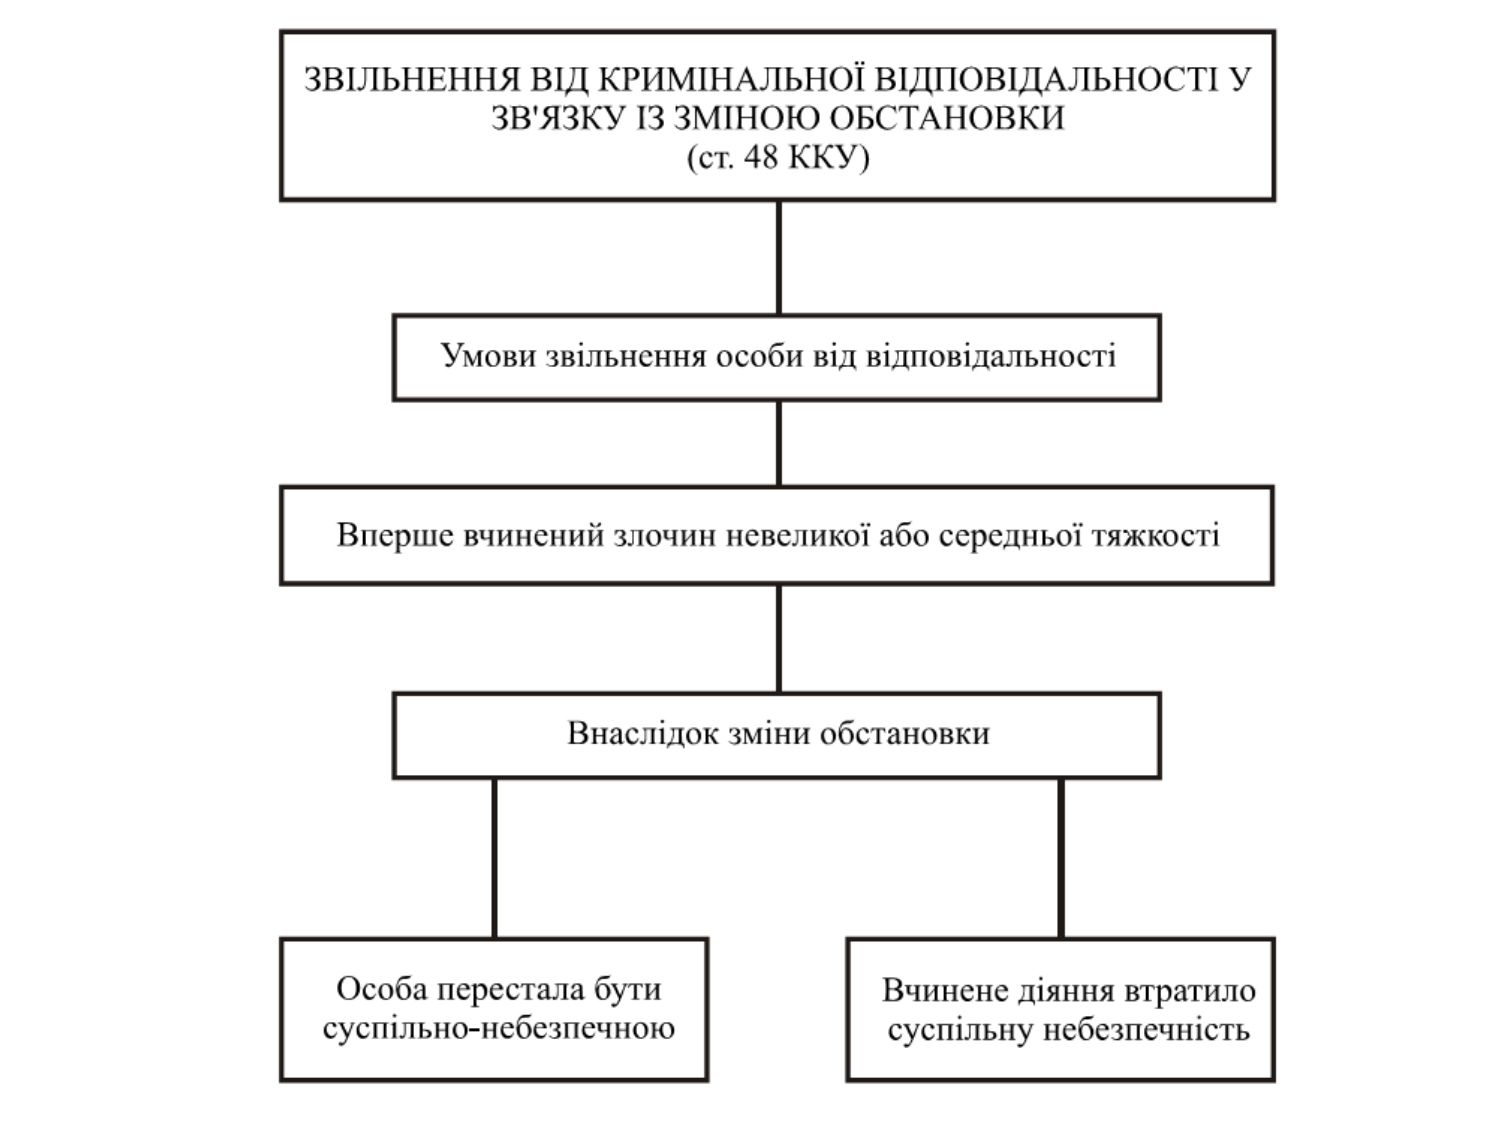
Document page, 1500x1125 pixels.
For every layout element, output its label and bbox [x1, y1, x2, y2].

picture [245, 0, 1313, 1112]
